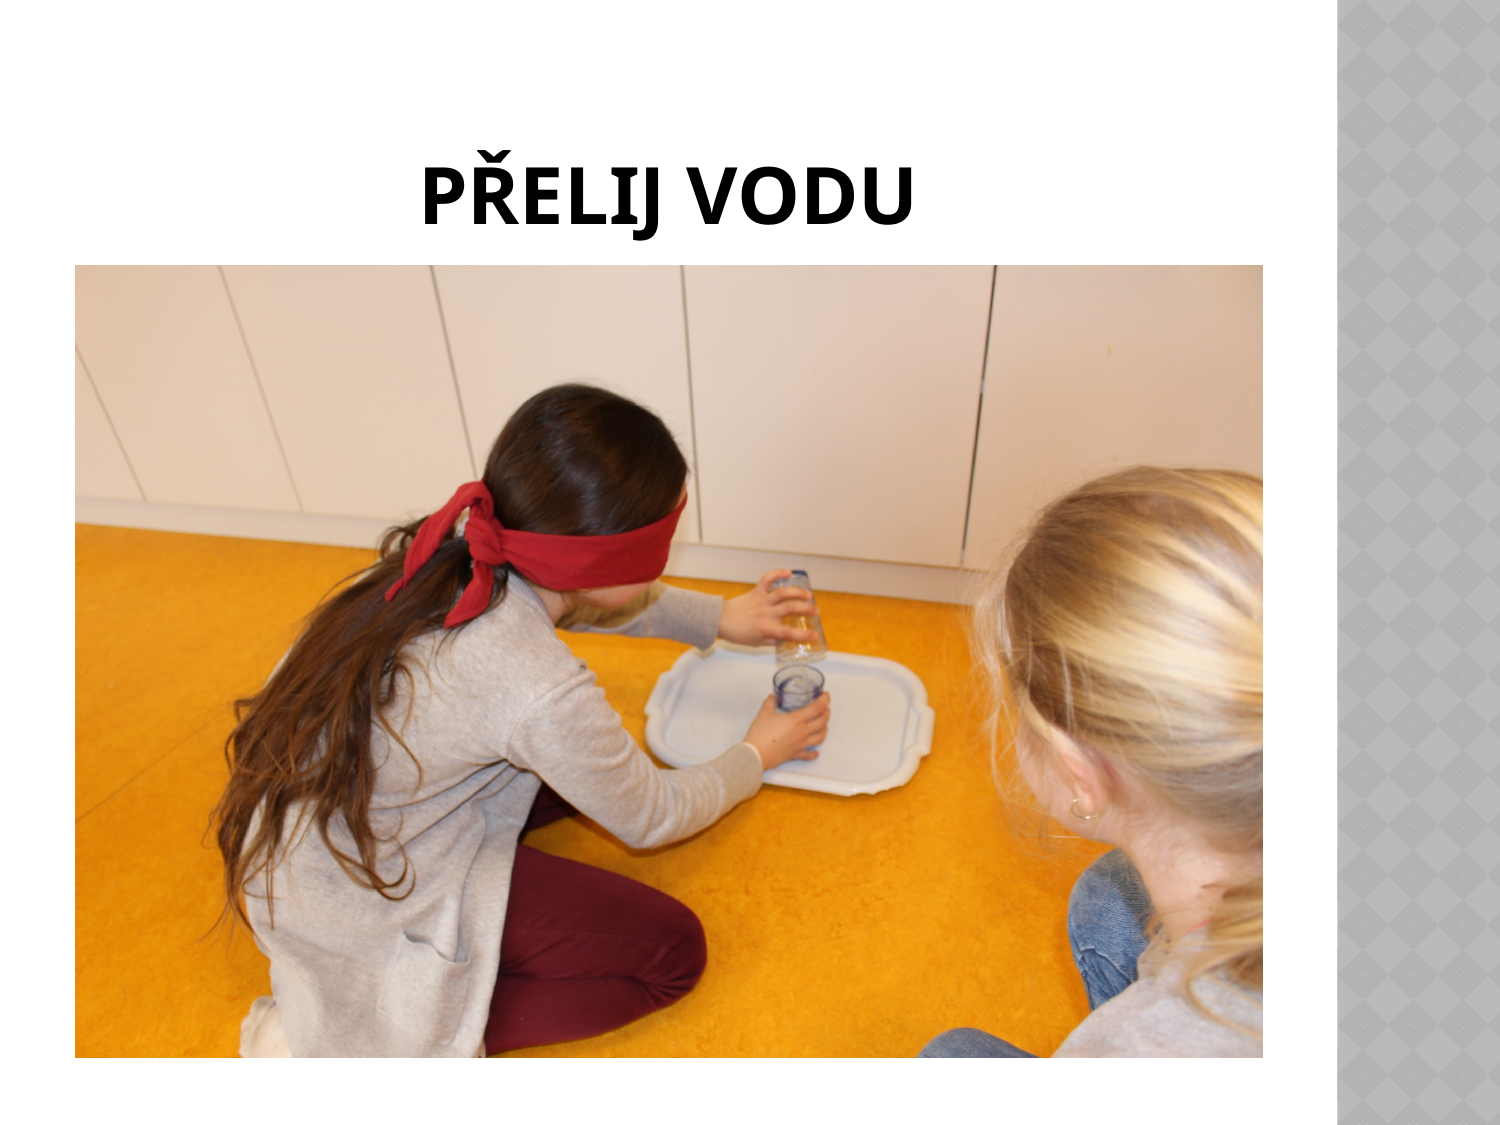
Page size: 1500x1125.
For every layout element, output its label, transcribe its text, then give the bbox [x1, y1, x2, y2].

title Přelij vodu [75, 52, 1263, 240]
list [74, 265, 1263, 1058]
